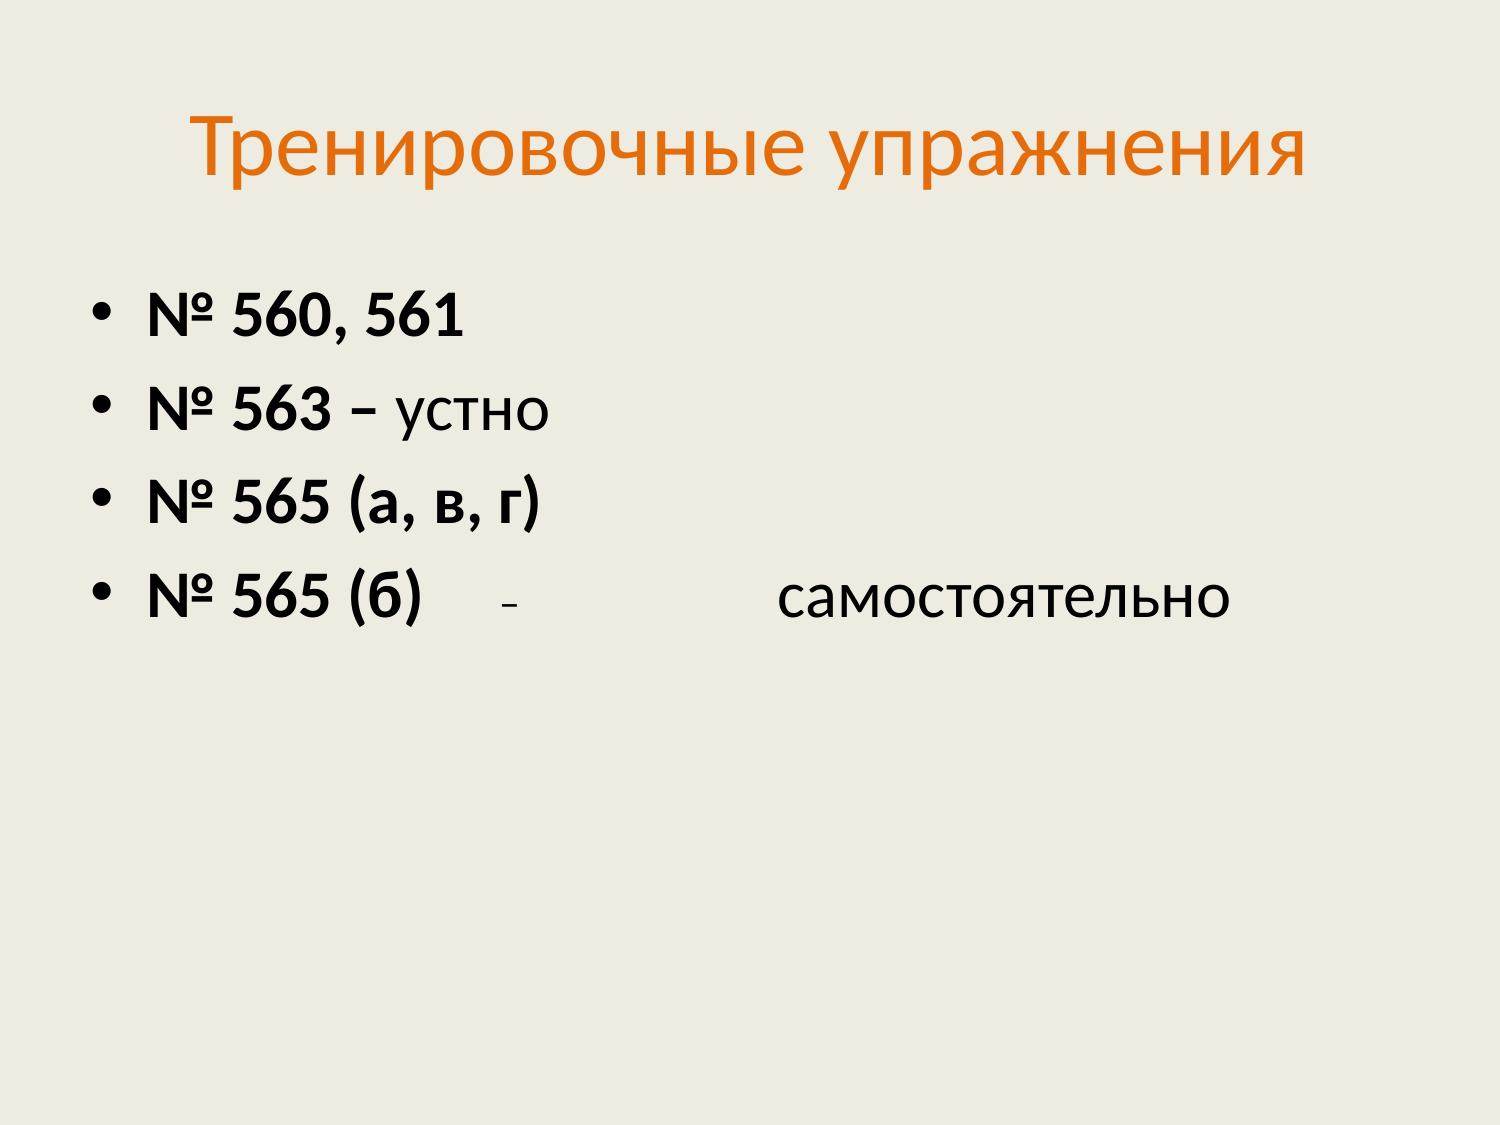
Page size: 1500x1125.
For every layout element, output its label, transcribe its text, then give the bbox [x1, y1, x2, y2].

list самостоятельно [762, 262, 1425, 1005]
list № 560, 561 № 563 – устно № 565 (а, в, г) № 565 (б) – [75, 262, 738, 1005]
title Тренировочные упражнения [75, 45, 1425, 233]
